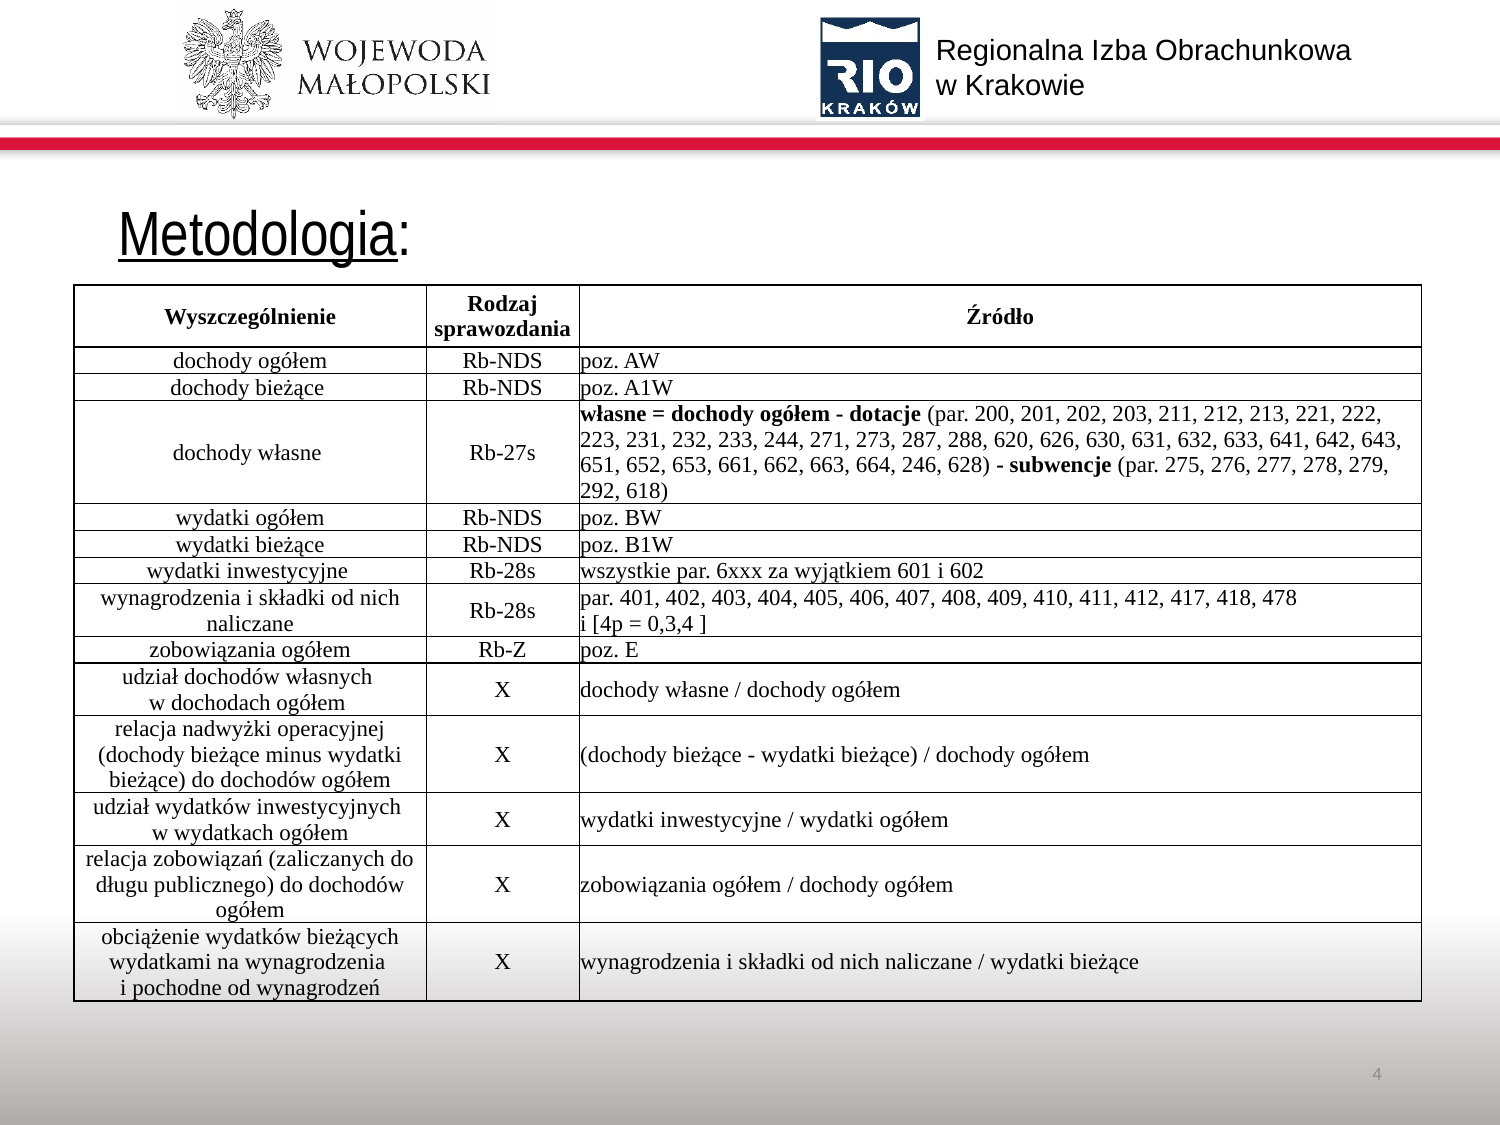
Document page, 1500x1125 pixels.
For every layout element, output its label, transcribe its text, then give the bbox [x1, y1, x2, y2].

table_cell wszystkie par. 6xxx za wyjątkiem 601 i 602 [580, 558, 1421, 583]
table_cell dochody ogółem [75, 348, 426, 373]
table_cell Rb-Z [427, 637, 579, 662]
table_header Źródło [580, 286, 1421, 346]
table_header Wyszczególnienie [75, 286, 426, 346]
table_header Rodzaj sprawozdania [427, 286, 579, 346]
table_cell wynagrodzenia i składki od nich naliczane [75, 584, 426, 636]
table_cell relacja nadwyżki operacyjnej (dochody bieżące minus wydatki bieżące) do dochodów ogółem [75, 716, 426, 792]
table_cell Rb-27s [427, 401, 579, 503]
table_cell wydatki inwestycyjne / wydatki ogółem [580, 793, 1421, 845]
table_cell wynagrodzenia i składki od nich naliczane / wydatki bieżące [580, 923, 1421, 1000]
table_cell udział wydatków inwestycyjnych w wydatkach ogółem [75, 793, 426, 845]
table_cell obciążenie wydatków bieżących wydatkami na wynagrodzenia i pochodne od wynagrodzeń [75, 923, 426, 1000]
table_cell wydatki bieżące [75, 531, 426, 557]
table_cell relacja zobowiązań (zaliczanych do długu publicznego) do dochodów ogółem [75, 846, 426, 922]
table_cell własne = dochody ogółem - dotacje (par. 200, 201, 202, 203, 211, 212, 213, 221, 222, 223, 231, 232, 233, 244, 271, 273, 287, 288, 620, 626, 630, 631, 632, 633, 641, 642, 643, 651, 652, 653, 661, 662, 663, 664, 246, 628) - subwencje (par. 275, 276, 277, 278, 279, 292, 618) [580, 401, 1421, 503]
table_cell poz. BW [580, 504, 1421, 530]
table_cell poz. B1W [580, 531, 1421, 557]
table_cell zobowiązania ogółem [75, 637, 426, 662]
table_cell udział dochodów własnych w dochodach ogółem [75, 664, 426, 715]
table_cell par. 401, 402, 403, 404, 405, 406, 407, 408, 409, 410, 411, 412, 417, 418, 478 i [4p = 0,3,4 ] [580, 584, 1421, 636]
table_cell (dochody bieżące - wydatki bieżące) / dochody ogółem [580, 716, 1421, 792]
table_cell X [427, 923, 579, 1000]
picture [0, 2, 1500, 150]
table_cell wydatki inwestycyjne [75, 558, 426, 583]
table_cell Rb-NDS [427, 531, 579, 557]
table_cell dochody własne [75, 401, 426, 503]
table_cell X [427, 716, 579, 792]
table_cell X [427, 793, 579, 845]
title Metodologia: [103, 158, 1397, 284]
table_cell Rb-NDS [427, 504, 579, 530]
table_cell poz. E [580, 637, 1421, 662]
slide_number 4 [1059, 1042, 1397, 1103]
table_cell X [427, 846, 579, 922]
table_cell dochody bieżące [75, 374, 426, 400]
table_cell X [427, 664, 579, 715]
table_cell dochody własne / dochody ogółem [580, 664, 1421, 715]
table_cell wydatki ogółem [75, 504, 426, 530]
table_cell poz. AW [580, 348, 1421, 373]
table_cell Rb-28s [427, 584, 579, 636]
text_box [816, 13, 1500, 121]
table_cell Rb-NDS [427, 348, 579, 373]
table_cell Rb-NDS [427, 374, 579, 400]
table_cell poz. A1W [580, 374, 1421, 400]
table_cell Rb-28s [427, 558, 579, 583]
table_cell zobowiązania ogółem / dochody ogółem [580, 846, 1421, 922]
